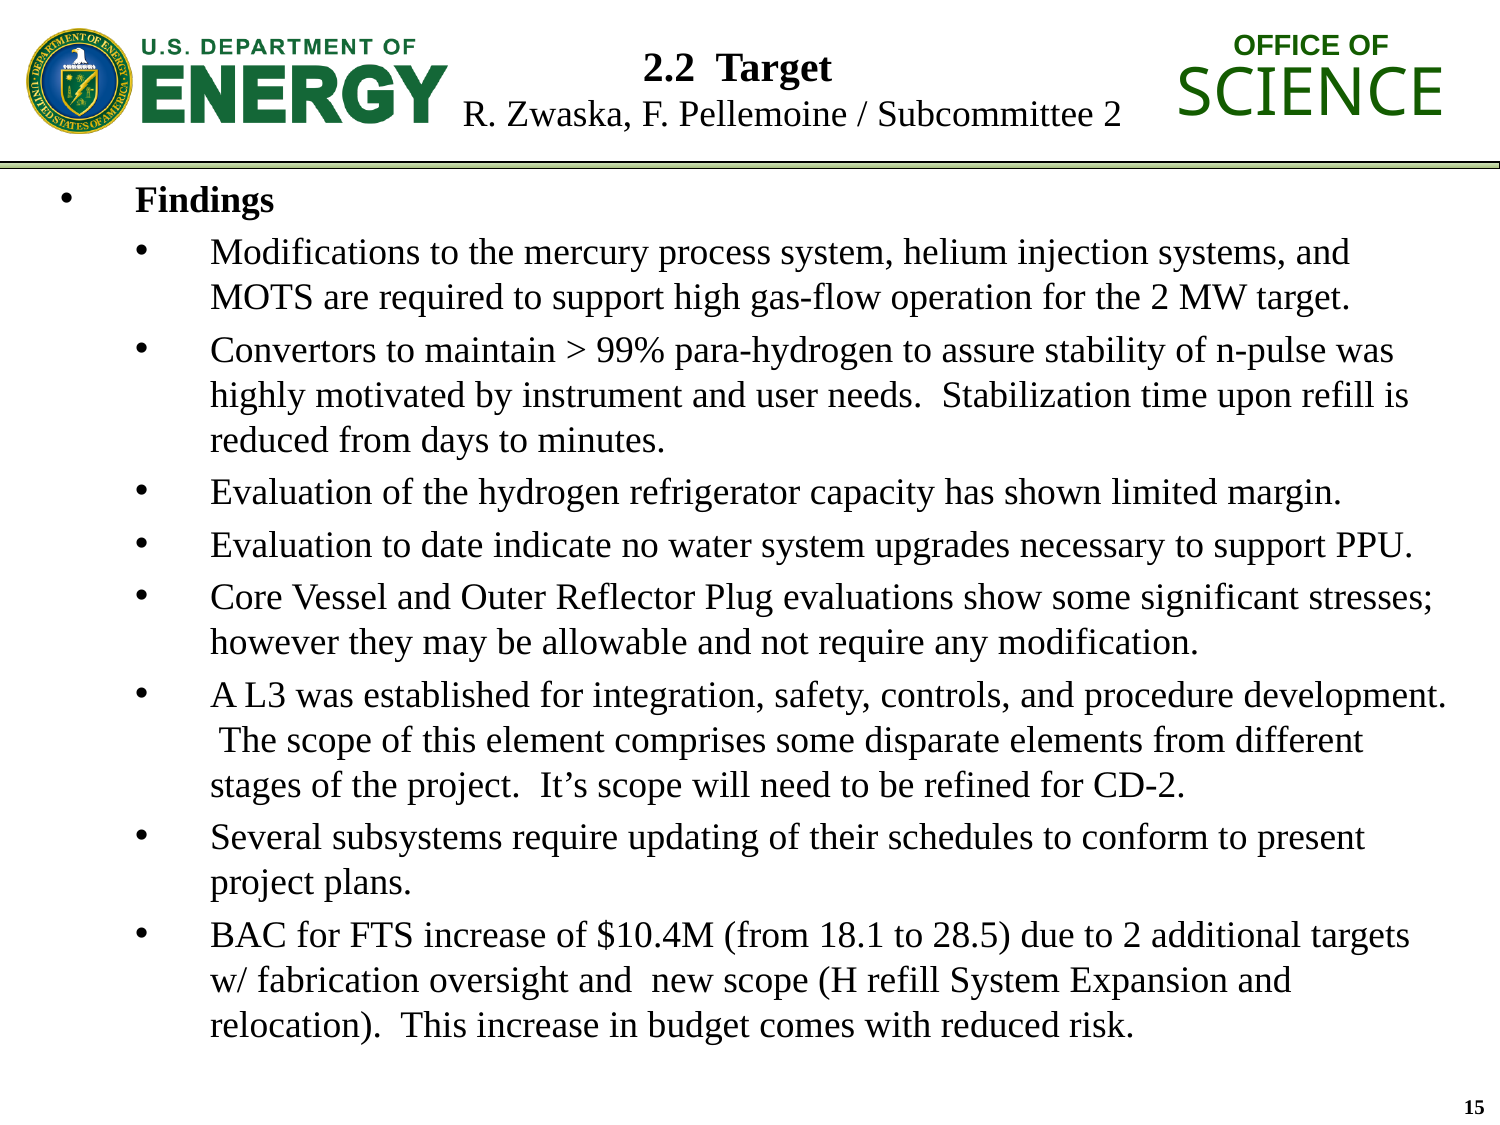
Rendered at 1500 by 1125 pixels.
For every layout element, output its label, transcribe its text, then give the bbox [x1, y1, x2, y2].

title 2.2 Target R. Zwaska, F. Pellemoine / Subcommittee 2 [414, 18, 1172, 156]
picture [26, 28, 414, 134]
text_box Findings Modifications to the mercury process system, helium injection systems, and MOTS are required to support high gas-flow operation for the 2 MW target. Convertors to maintain > 99% para-hydrogen to assure stability of n-pulse was highly motivated by instrument and user needs. Stabilization time upon refill is reduced from days to minutes. Evaluation of the hydrogen refrigerator capacity has shown limited margin. Evaluation to date indicate no water system upgrades necessary to support PPU. Core Vessel and Outer Reflector Plug evaluations show some significant stresses; however they may be allowable and not require any modification. A L3 was established for integration, safety, controls, and procedure development. The scope of this element comprises some disparate elements from different stages of the project. It’s scope will need to be refined for CD-2. Several subsystems require updating of their schedules to conform to present project plans. BAC for FTS increase of $10.4M (from 18.1 to 28.5) due to 2 additional targets w/ fabrication oversight and new scope (H refill System Expansion and relocation). This increase in budget comes with reduced risk. [45, 167, 1464, 1053]
slide_number 15 [1437, 1085, 1500, 1125]
